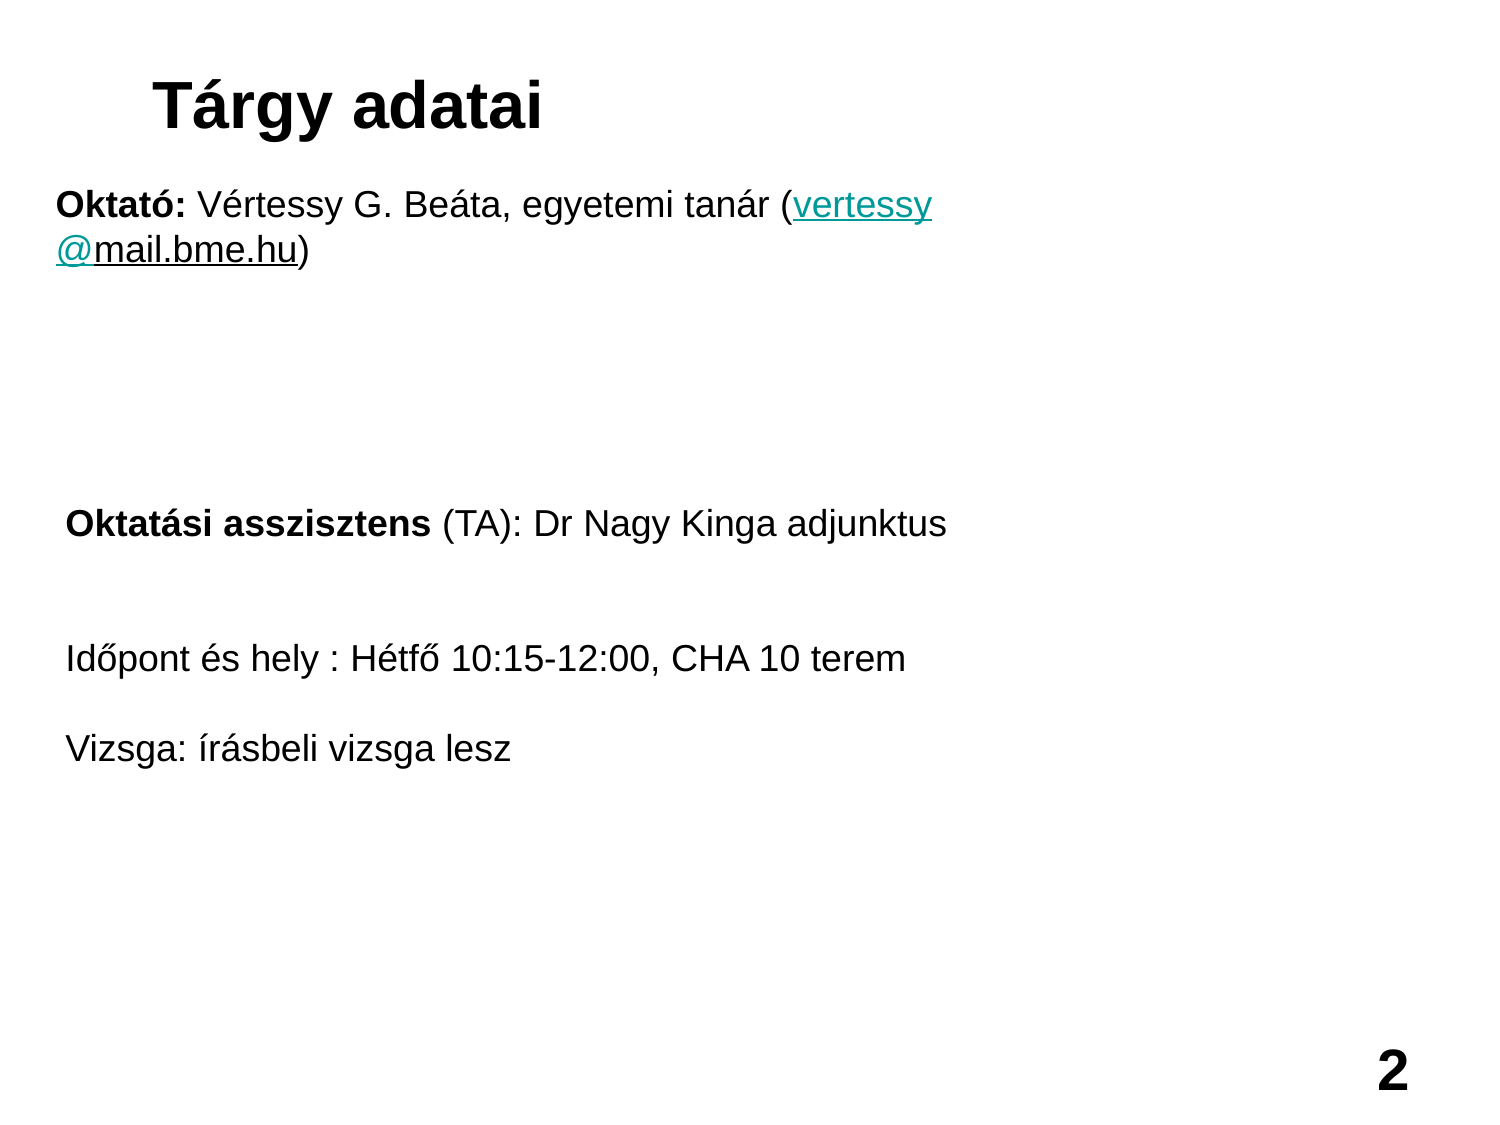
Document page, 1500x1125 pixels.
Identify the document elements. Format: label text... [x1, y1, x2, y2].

text_box Tárgy adatai [137, 54, 560, 150]
text_box Oktató: Vértessy G. Beáta, egyetemi tanár (vertessy@mail.bme.hu) [40, 172, 951, 277]
slide_number 2 [1074, 1024, 1426, 1103]
text_box Oktatási asszisztens (TA): Dr Nagy Kinga adjunktus Időpont és hely : Hétfő 10:15-12:00, CHA 10 terem Vizsga: írásbeli vizsga lesz [50, 491, 1500, 822]
